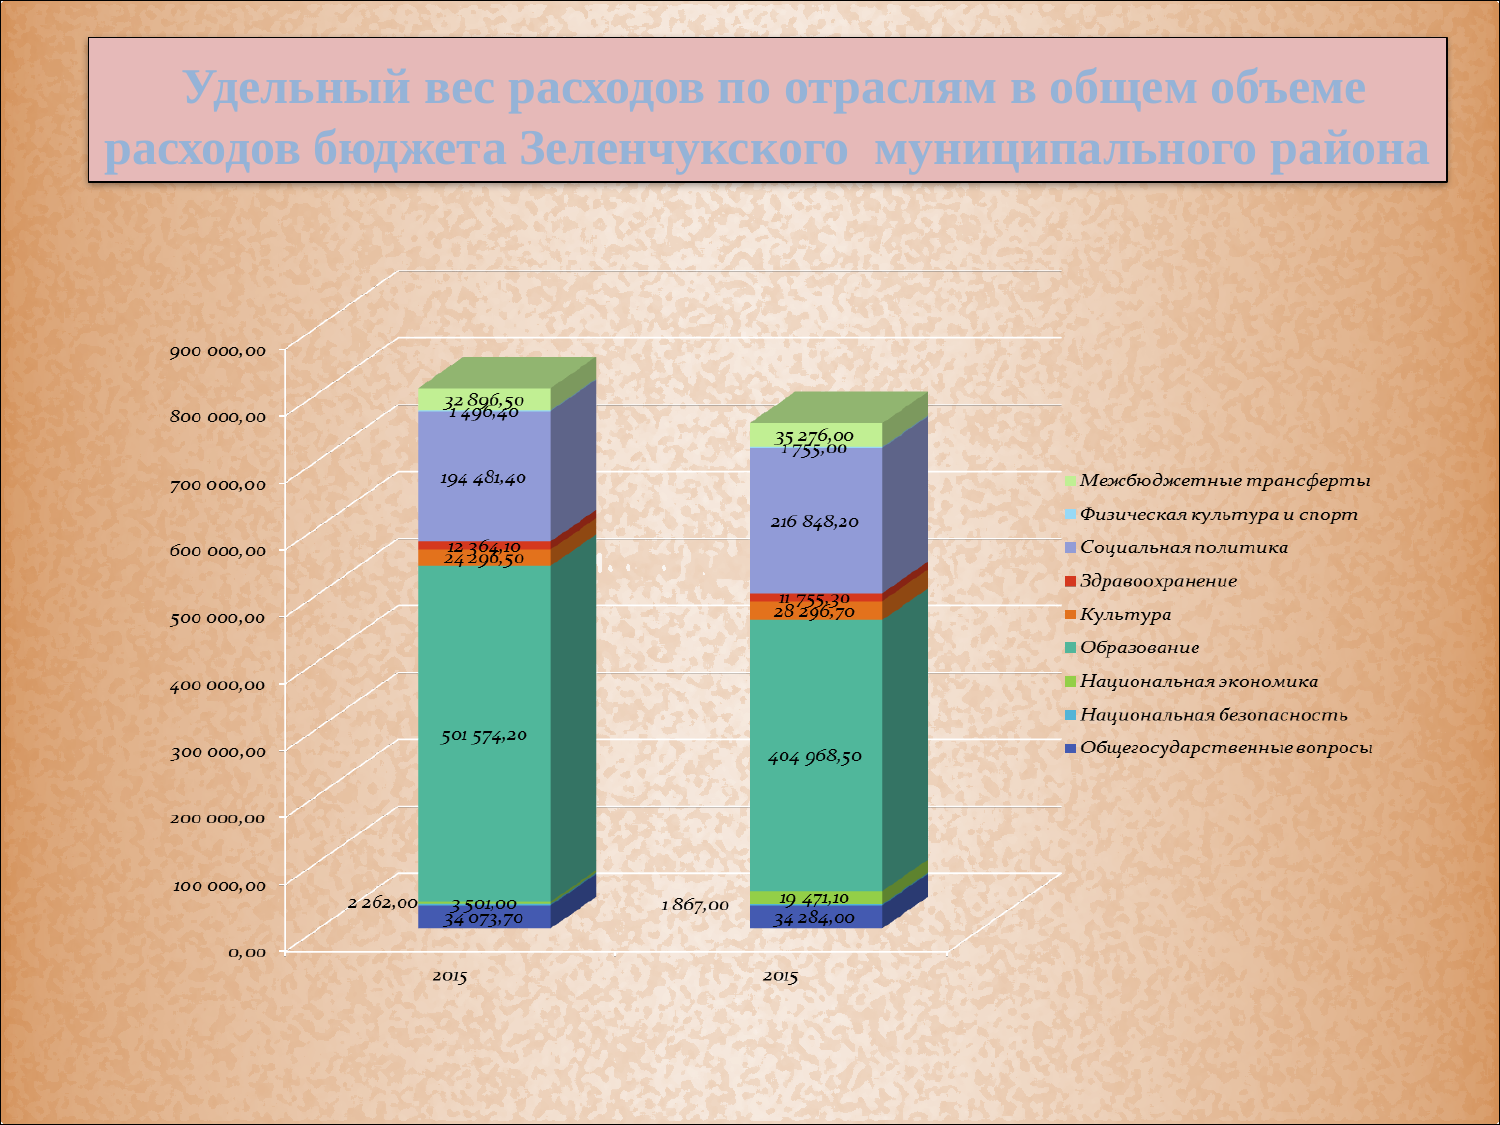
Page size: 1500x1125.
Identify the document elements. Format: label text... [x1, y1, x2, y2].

text_box Удельный вес расходов по отраслям в общем объеме расходов бюджета Зеленчукского муниципального района [88, 37, 1448, 183]
text_box [0, 0, 1500, 1125]
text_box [141, 207, 1400, 1020]
